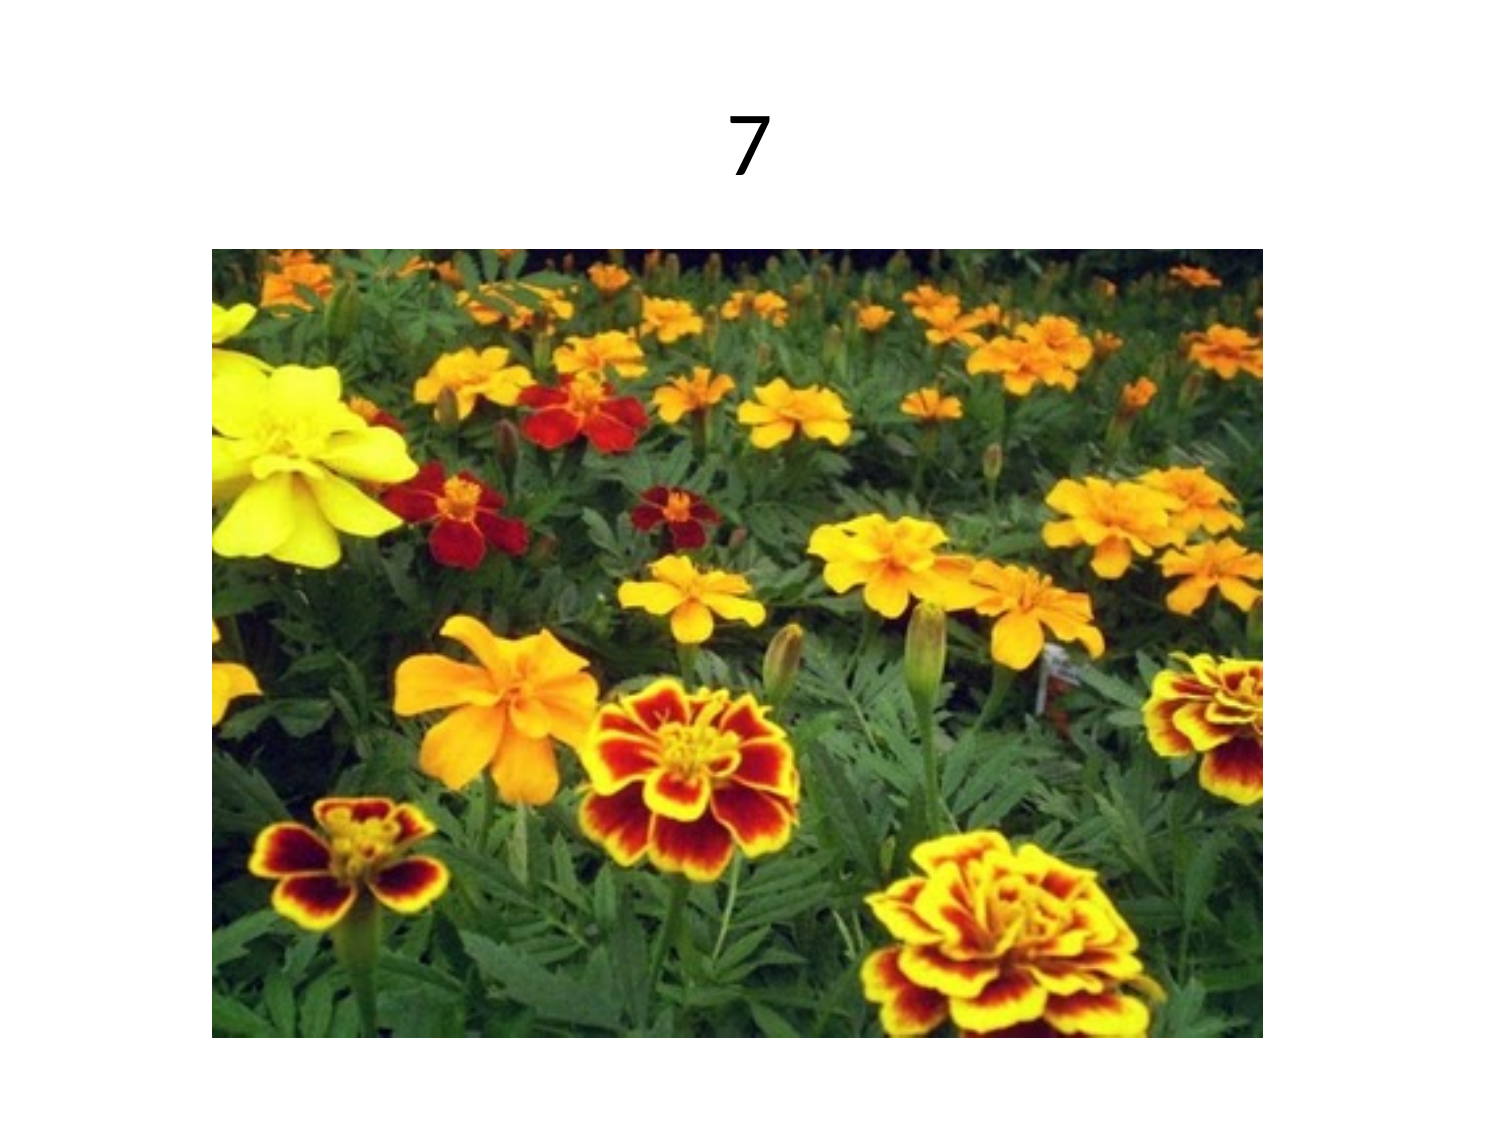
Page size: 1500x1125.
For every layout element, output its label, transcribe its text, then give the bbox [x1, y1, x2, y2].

title 7 [75, 45, 1425, 233]
picture [212, 249, 1263, 1038]
